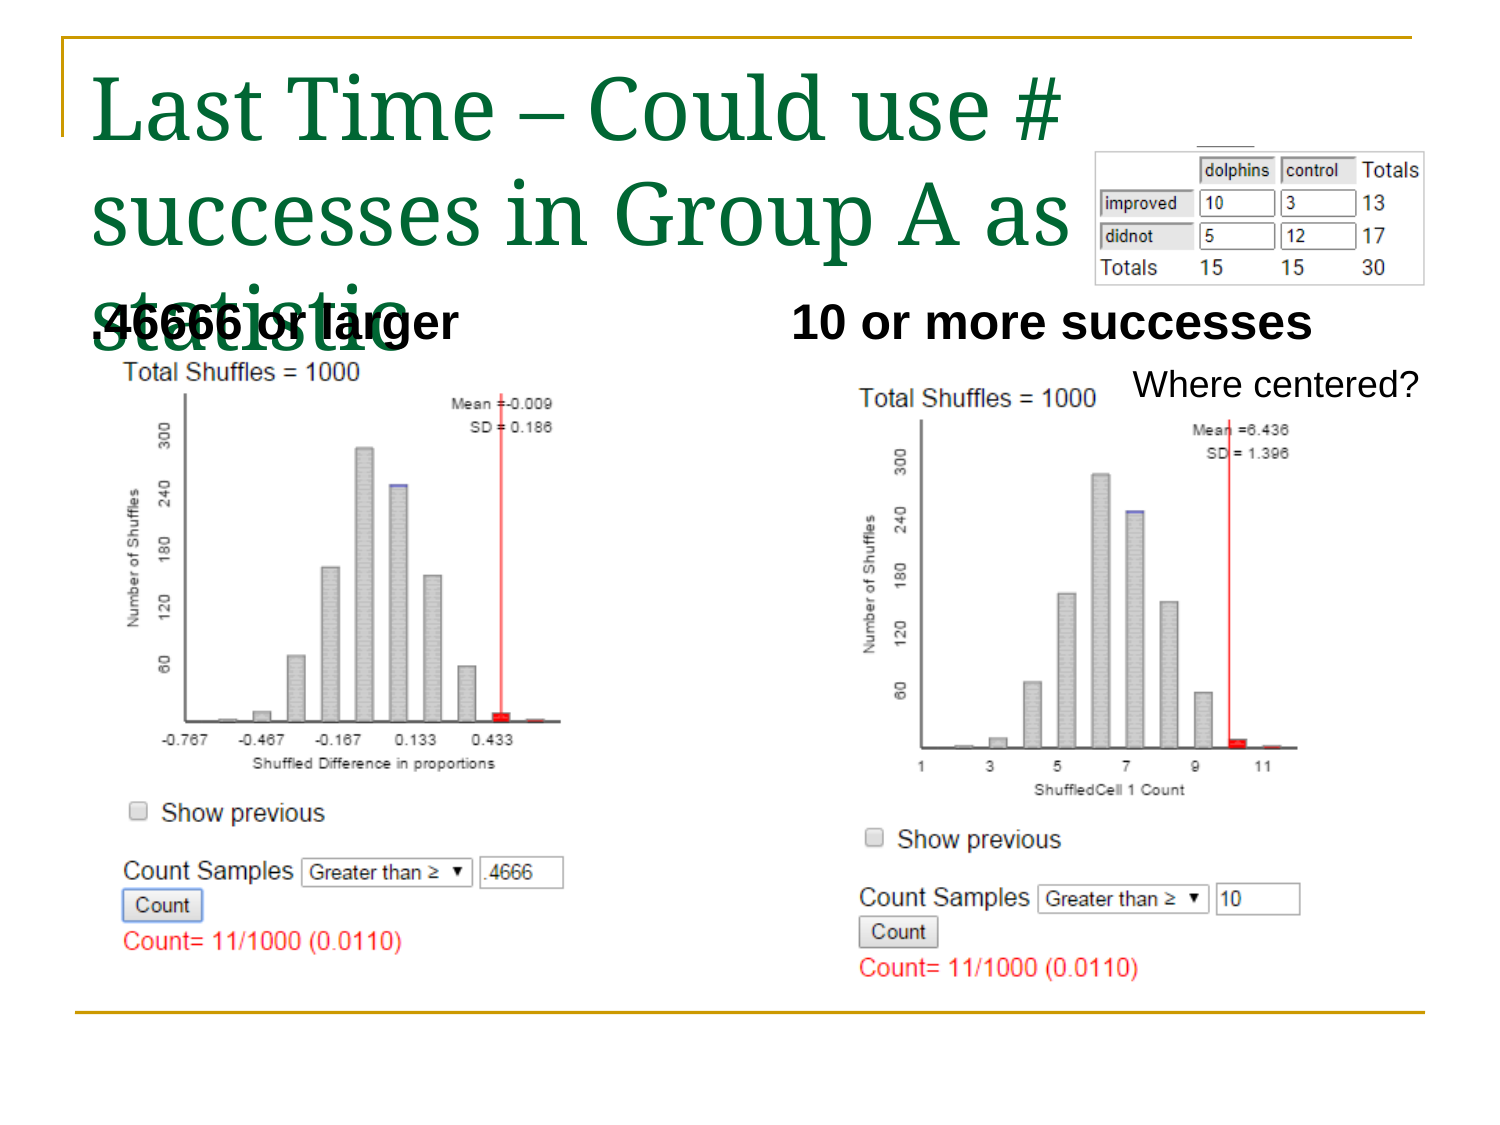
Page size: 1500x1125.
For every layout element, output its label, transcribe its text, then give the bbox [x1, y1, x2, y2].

picture [1087, 146, 1431, 291]
title Last Time – Could use # successes in Group A as statistic [75, 45, 1425, 233]
picture [112, 353, 573, 959]
list 10 or more successes [761, 251, 1425, 357]
picture [837, 375, 1315, 994]
text_box Where centered? [1117, 352, 1481, 413]
list .46666 or larger [75, 251, 738, 357]
